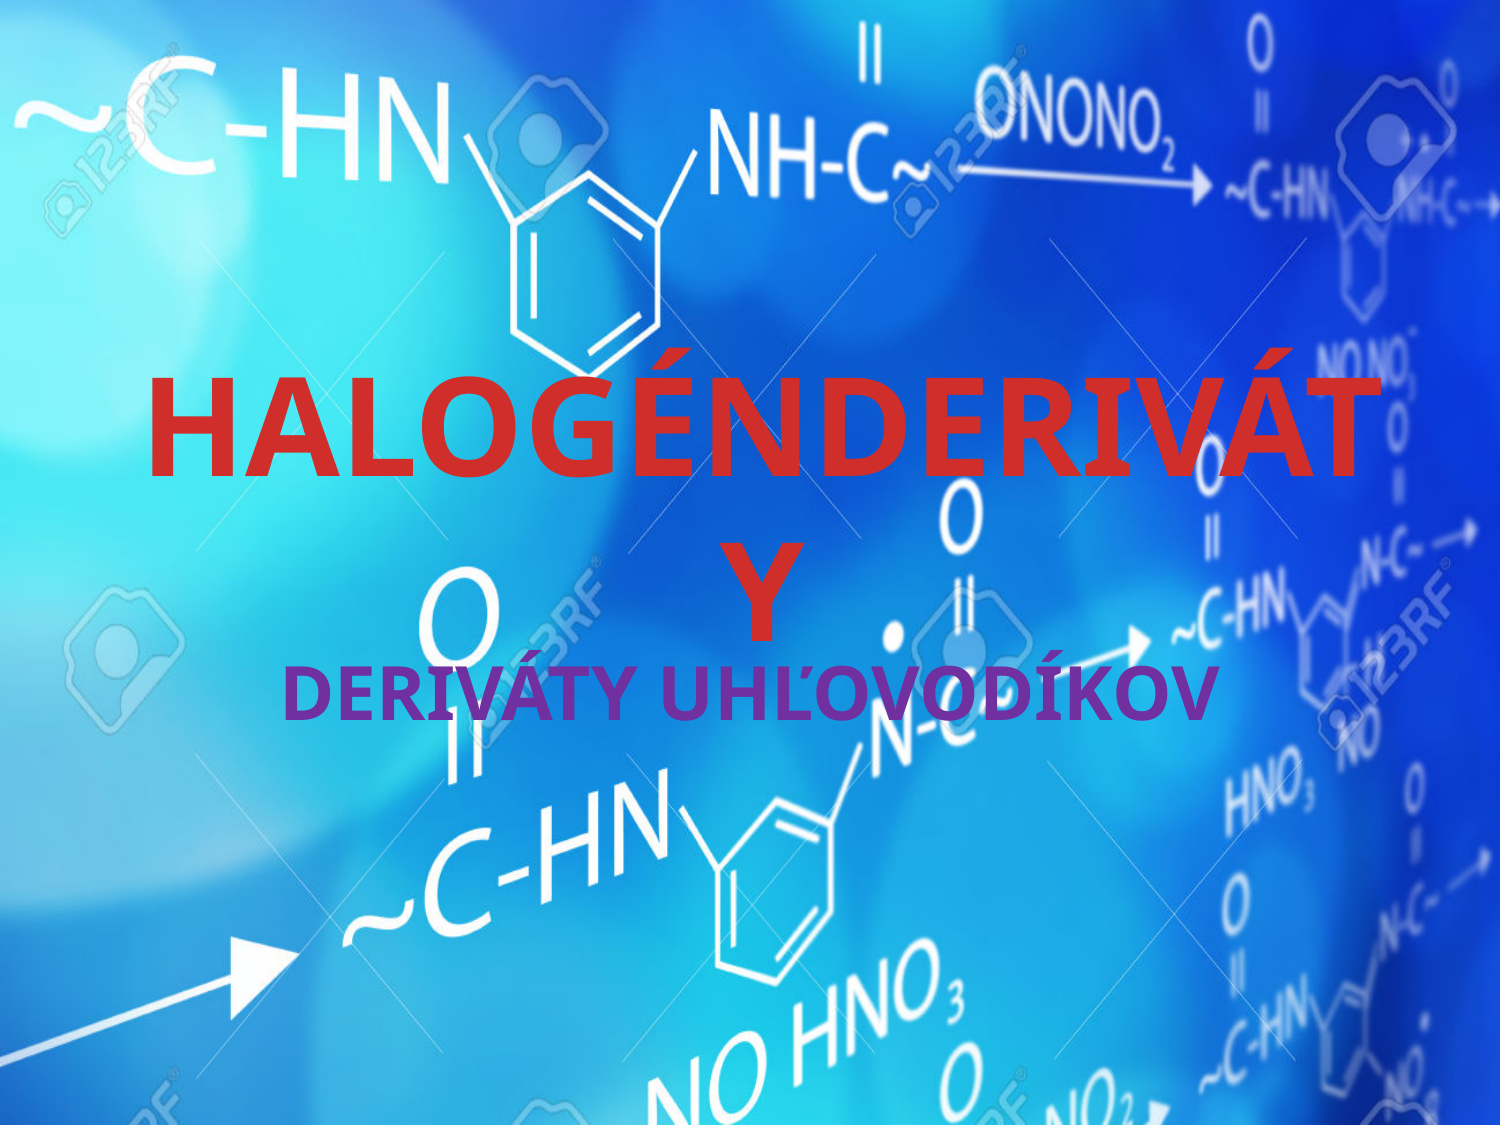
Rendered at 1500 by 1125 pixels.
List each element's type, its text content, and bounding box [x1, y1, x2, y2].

picture [0, 0, 1500, 1125]
title HALOGÉNDERIVÁTY [99, 383, 1425, 625]
subtitle DERIVÁTY UHĽOVODÍKOV [225, 637, 1275, 925]
